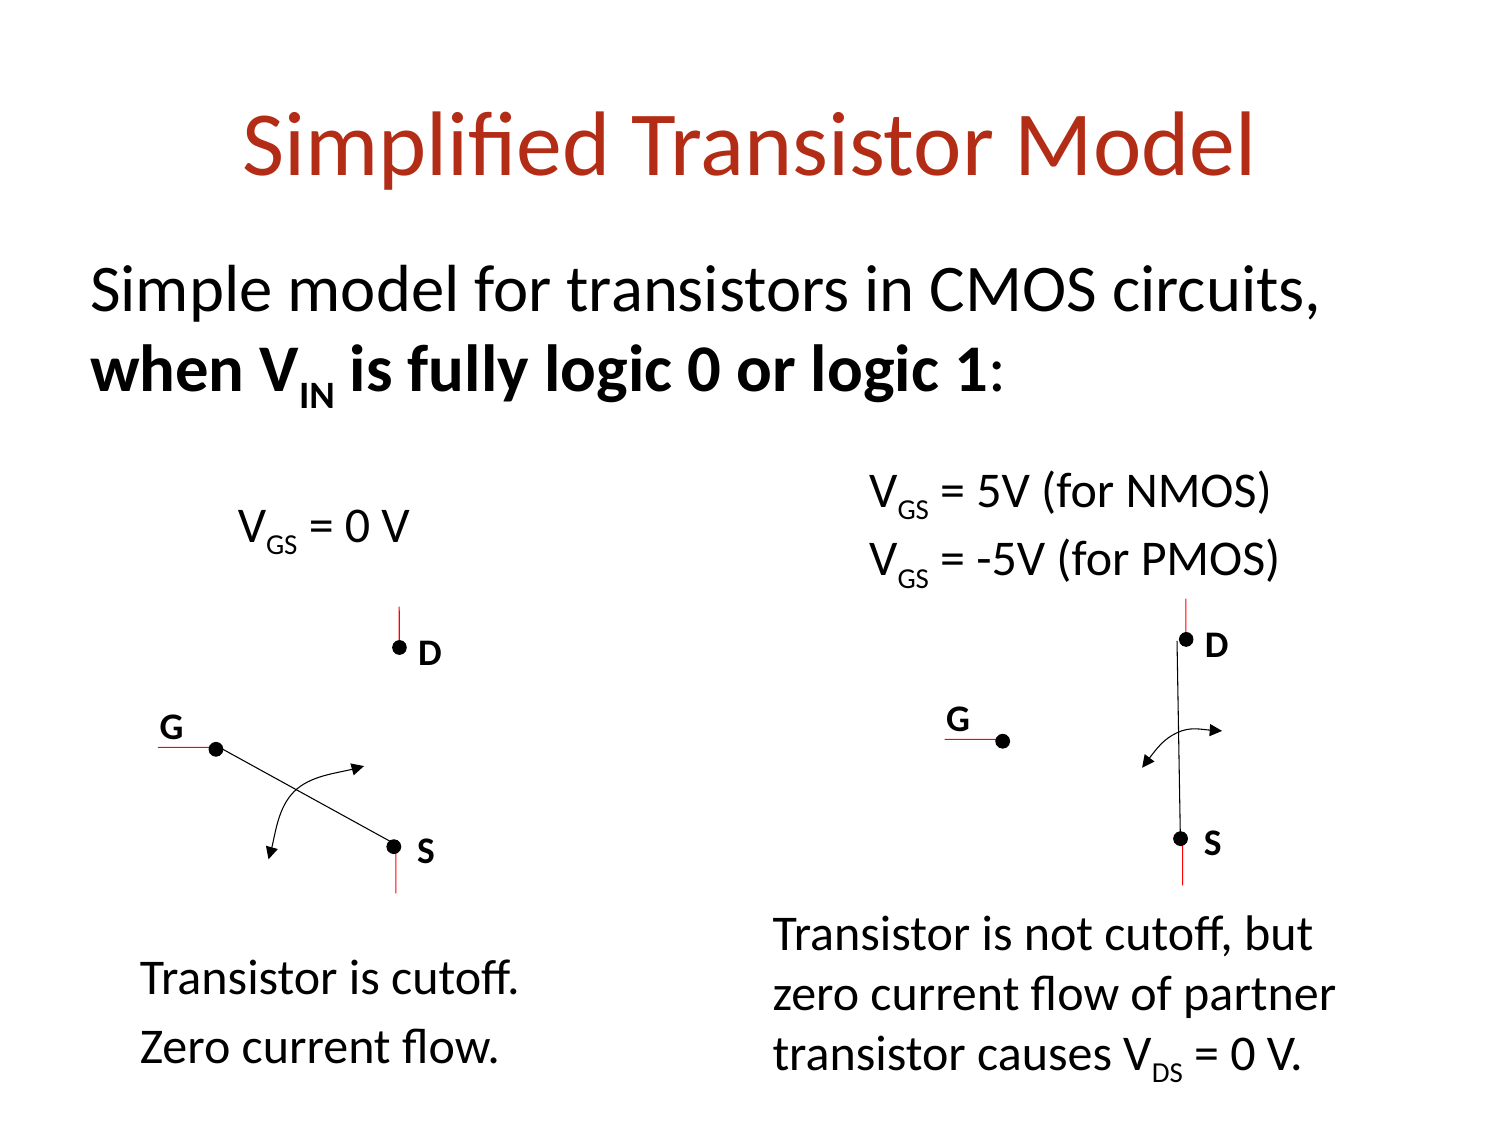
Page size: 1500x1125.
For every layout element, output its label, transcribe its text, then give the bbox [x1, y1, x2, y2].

text_box [265, 763, 365, 860]
text_box Transistor is not cutoff, but zero current flow of partner transistor causes VDS = 0 V. [757, 892, 1408, 1096]
title Simplified Transistor Model [75, 45, 1425, 233]
text_box [209, 742, 223, 757]
list Simple model for transistors in CMOS circuits, when VIN is fully logic 0 or logic 1: [75, 237, 1450, 950]
text_box VGS = 0 V [223, 484, 425, 568]
text_box D [403, 621, 458, 681]
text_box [931, 598, 1249, 886]
text_box S [402, 818, 462, 878]
text_box G [144, 694, 203, 755]
text_box [392, 640, 403, 655]
text_box Transistor is cutoff. Zero current flow. [125, 937, 675, 1080]
text_box VGS = 5V (for NMOS) VGS = -5V (for PMOS) [854, 449, 1296, 602]
text_box [386, 839, 401, 854]
